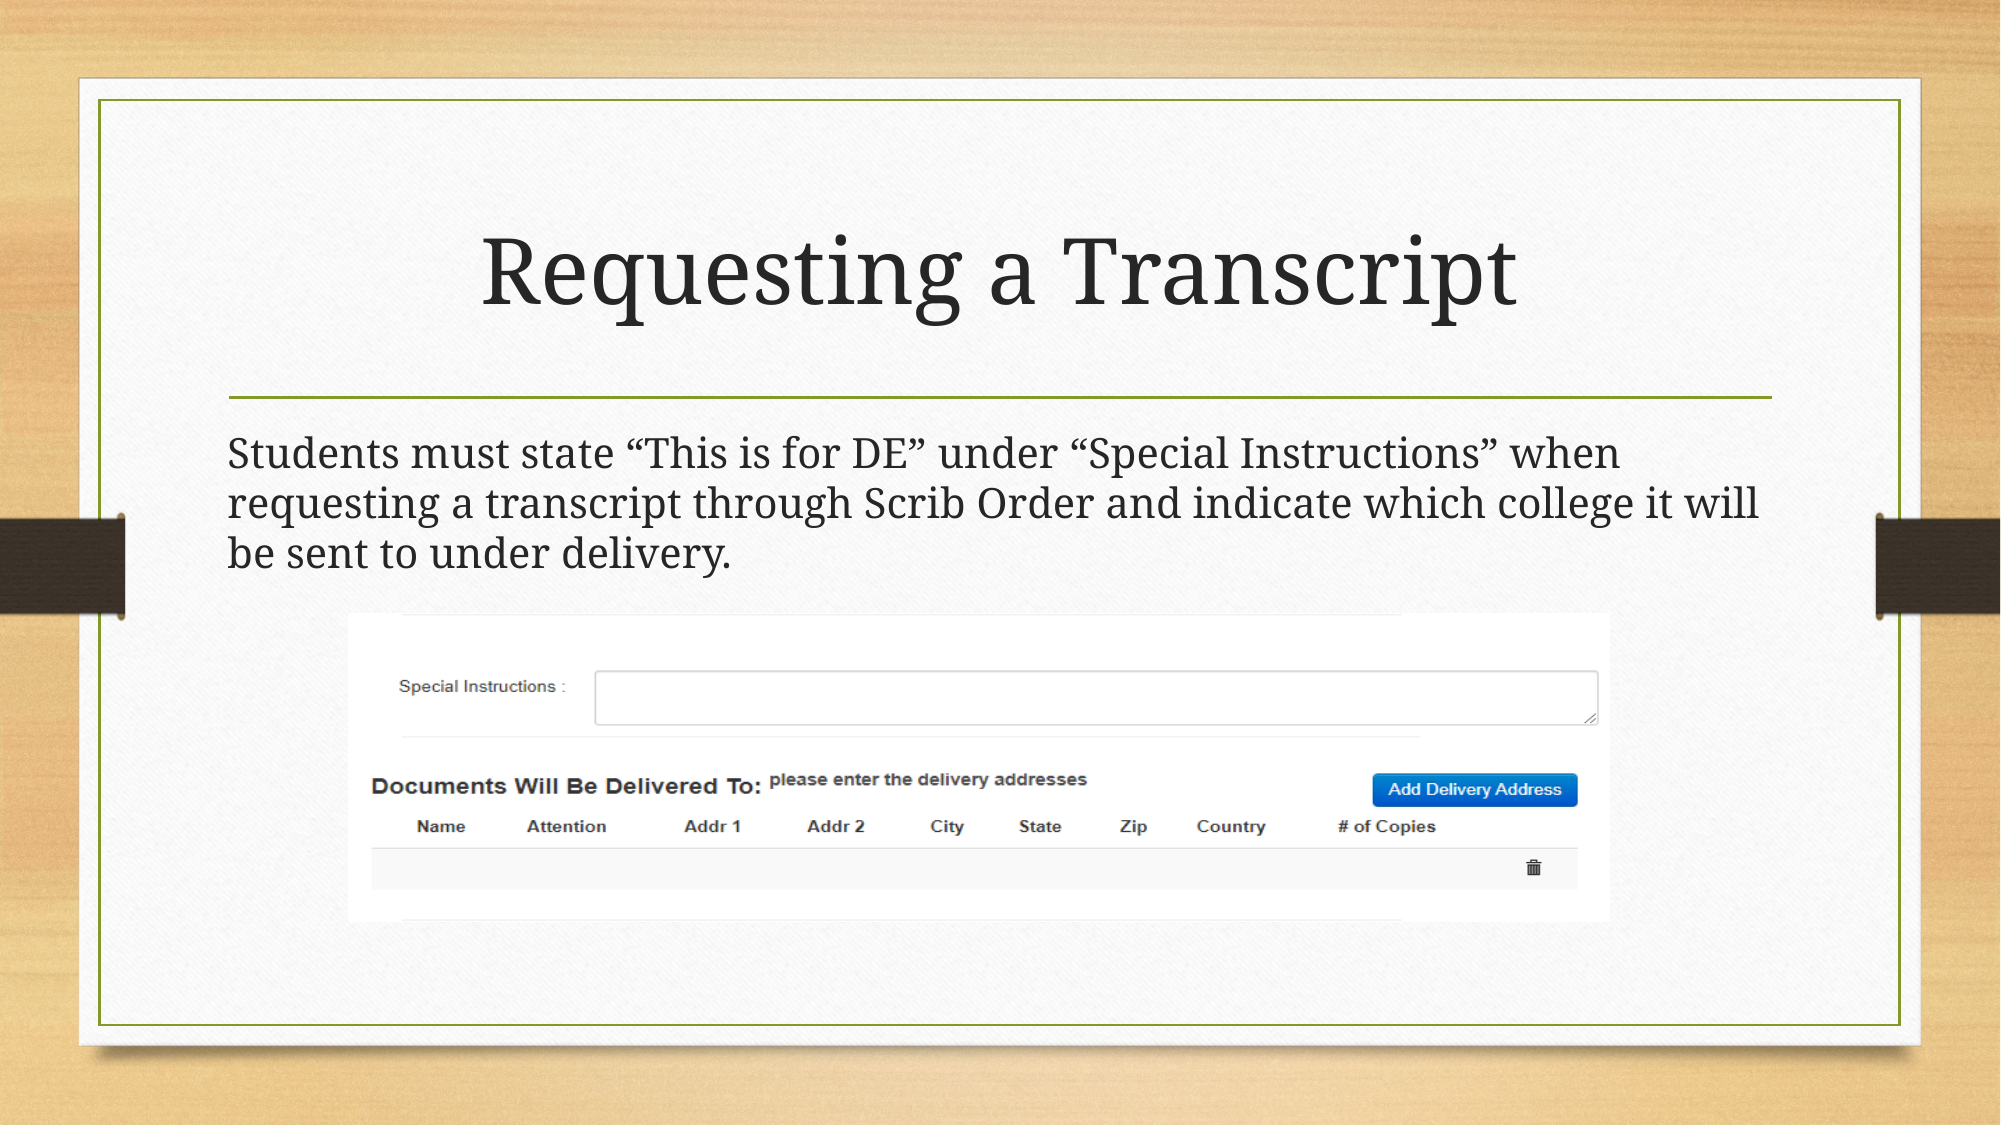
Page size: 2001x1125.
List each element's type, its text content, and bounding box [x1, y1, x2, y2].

list Students must state “This is for DE” under “Special Instructions” when requesting a transcript through Scrib Order and indicate which college it will be sent to under delivery. [212, 419, 1788, 964]
picture [0, 0, 2001, 1125]
title Requesting a Transcript [212, 161, 1788, 375]
